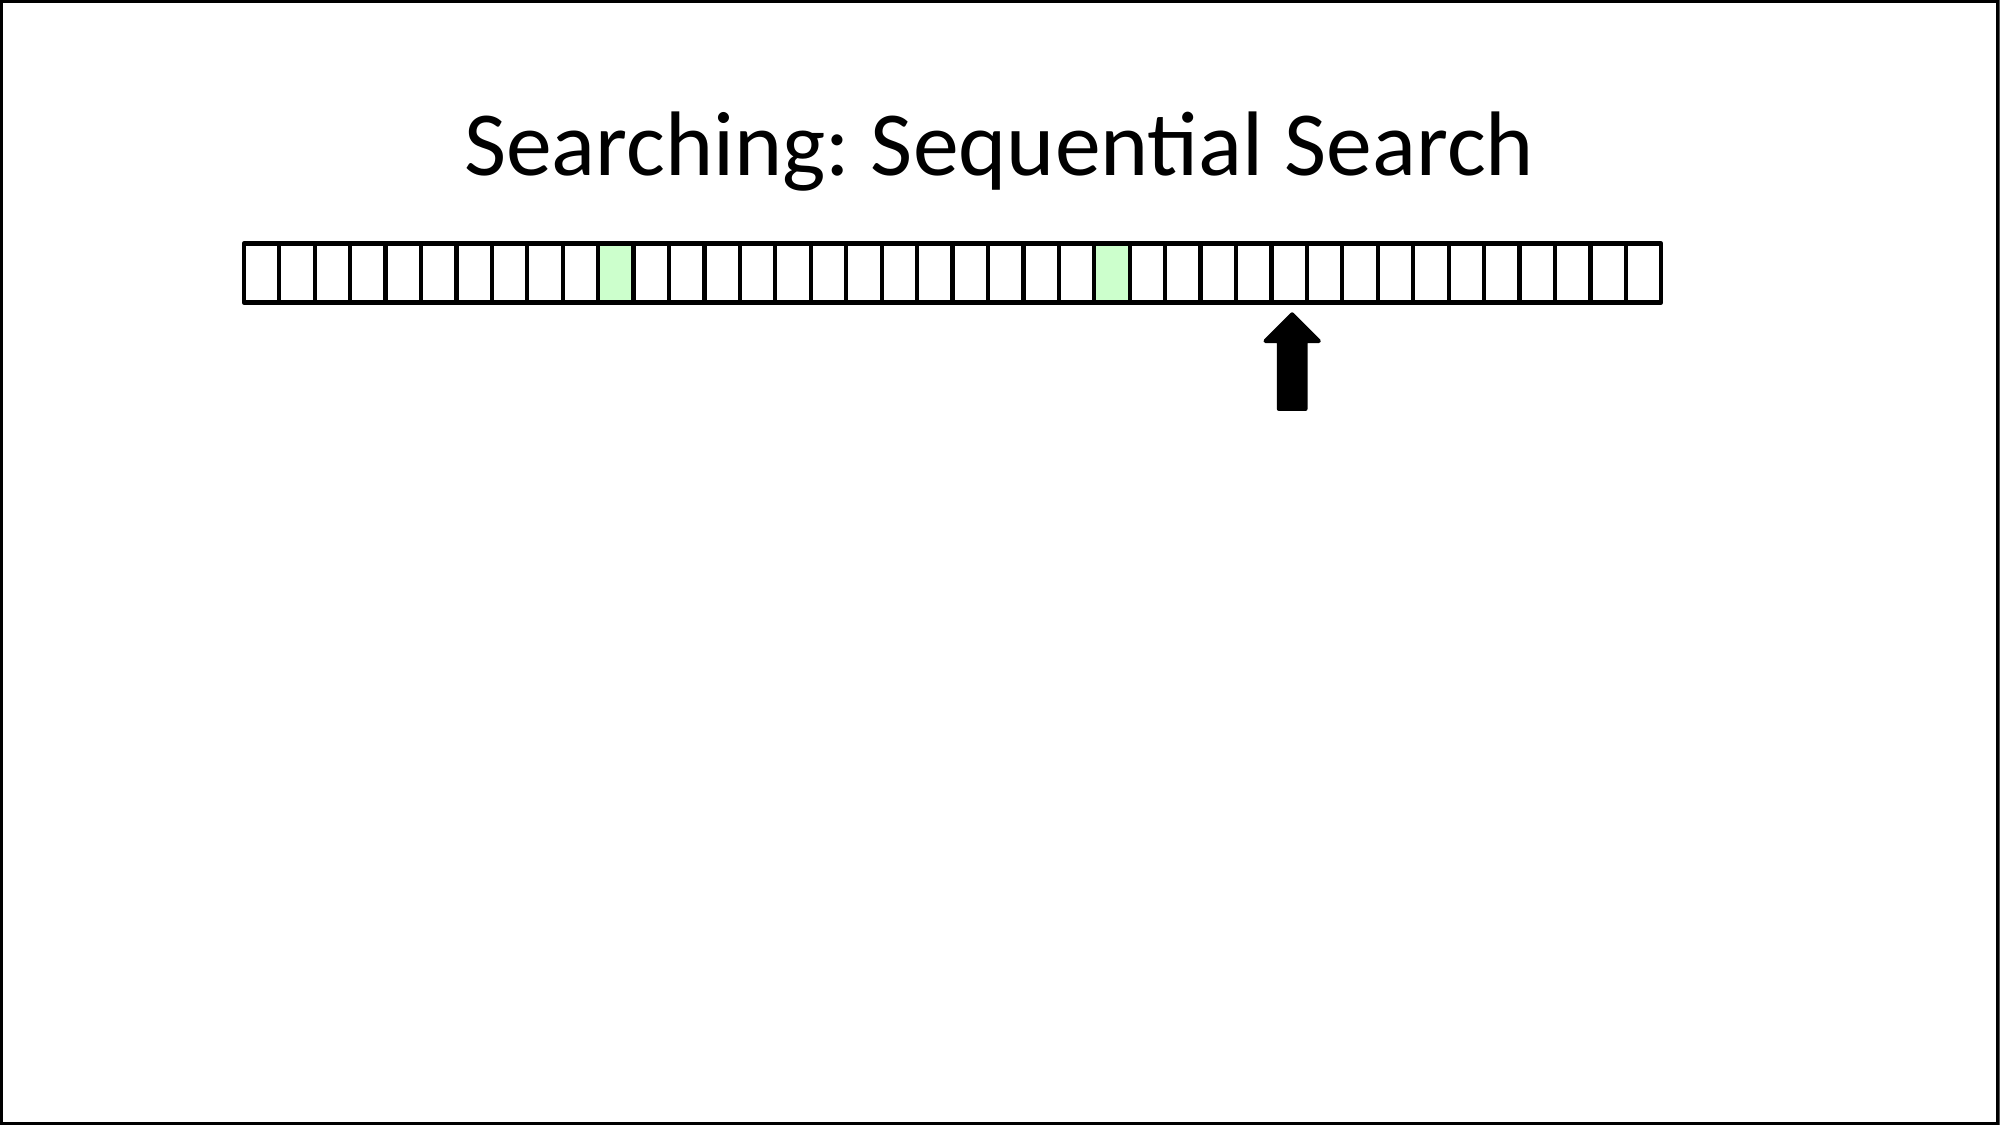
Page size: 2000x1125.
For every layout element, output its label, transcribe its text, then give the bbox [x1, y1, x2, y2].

text_box [1588, 241, 1624, 305]
text_box [1482, 241, 1517, 305]
text_box [1263, 312, 1321, 411]
text_box [348, 241, 383, 305]
title Searching: Sequential Search [99, 45, 1900, 233]
text_box [950, 241, 986, 305]
text_box [844, 241, 880, 305]
text_box [1553, 241, 1588, 305]
text_box [880, 241, 915, 305]
text_box [454, 241, 490, 305]
text_box [1624, 241, 1663, 305]
text_box [1234, 241, 1269, 305]
text_box [1517, 241, 1553, 305]
text_box [490, 241, 525, 305]
text_box [1305, 241, 1340, 305]
text_box [702, 241, 738, 305]
text_box [1128, 241, 1163, 305]
text_box [632, 241, 667, 305]
text_box [773, 241, 809, 305]
text_box [1269, 241, 1305, 305]
text_box [1376, 241, 1411, 305]
text_box [1447, 241, 1482, 305]
text_box [242, 241, 277, 305]
text_box [809, 241, 844, 305]
text_box [313, 241, 348, 305]
text_box [667, 241, 702, 305]
text_box [596, 241, 632, 305]
text_box [1199, 241, 1234, 305]
text_box [277, 241, 313, 305]
text_box [1021, 241, 1057, 305]
text_box [1092, 241, 1128, 305]
text_box [915, 241, 950, 305]
text_box [383, 241, 419, 305]
text_box [1340, 241, 1376, 305]
text_box [986, 241, 1021, 305]
text_box [419, 241, 454, 305]
text_box [561, 241, 596, 305]
text_box [1057, 241, 1092, 305]
text_box [525, 241, 561, 305]
text_box [738, 241, 773, 305]
text_box [1411, 241, 1447, 305]
text_box [1163, 241, 1199, 305]
